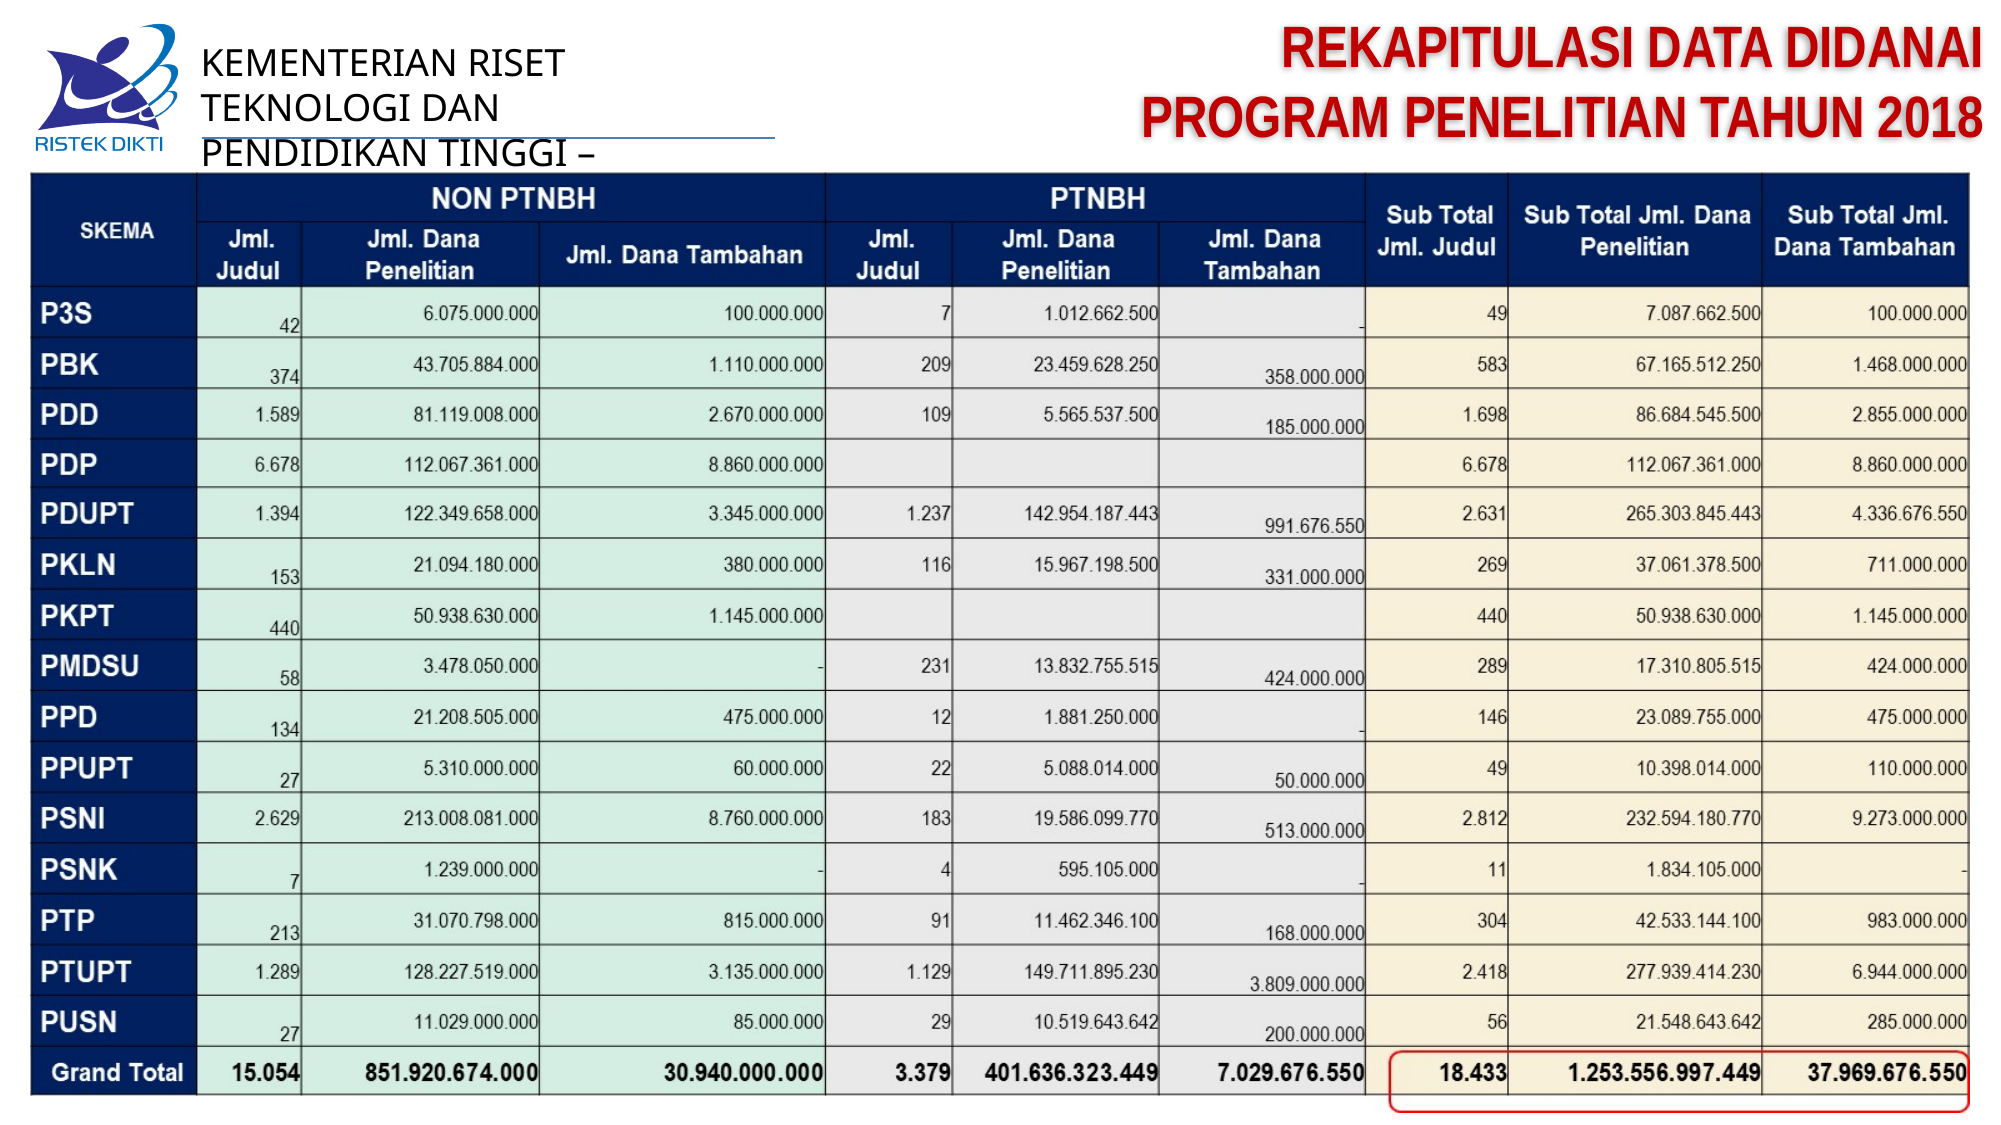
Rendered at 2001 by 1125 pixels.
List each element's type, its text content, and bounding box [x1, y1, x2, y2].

picture [29, 169, 1971, 1113]
title REKAPITULASI DATA DIDANAI PROGRAM PENELITIAN TAHUN 2018 [1035, 31, 2000, 127]
picture [23, 10, 187, 161]
text_box KEMENTERIAN RISET TEKNOLOGI DAN PENDIDIKAN TINGGI – DDITJEN PENGUATAN RISBANGI [188, 32, 674, 166]
